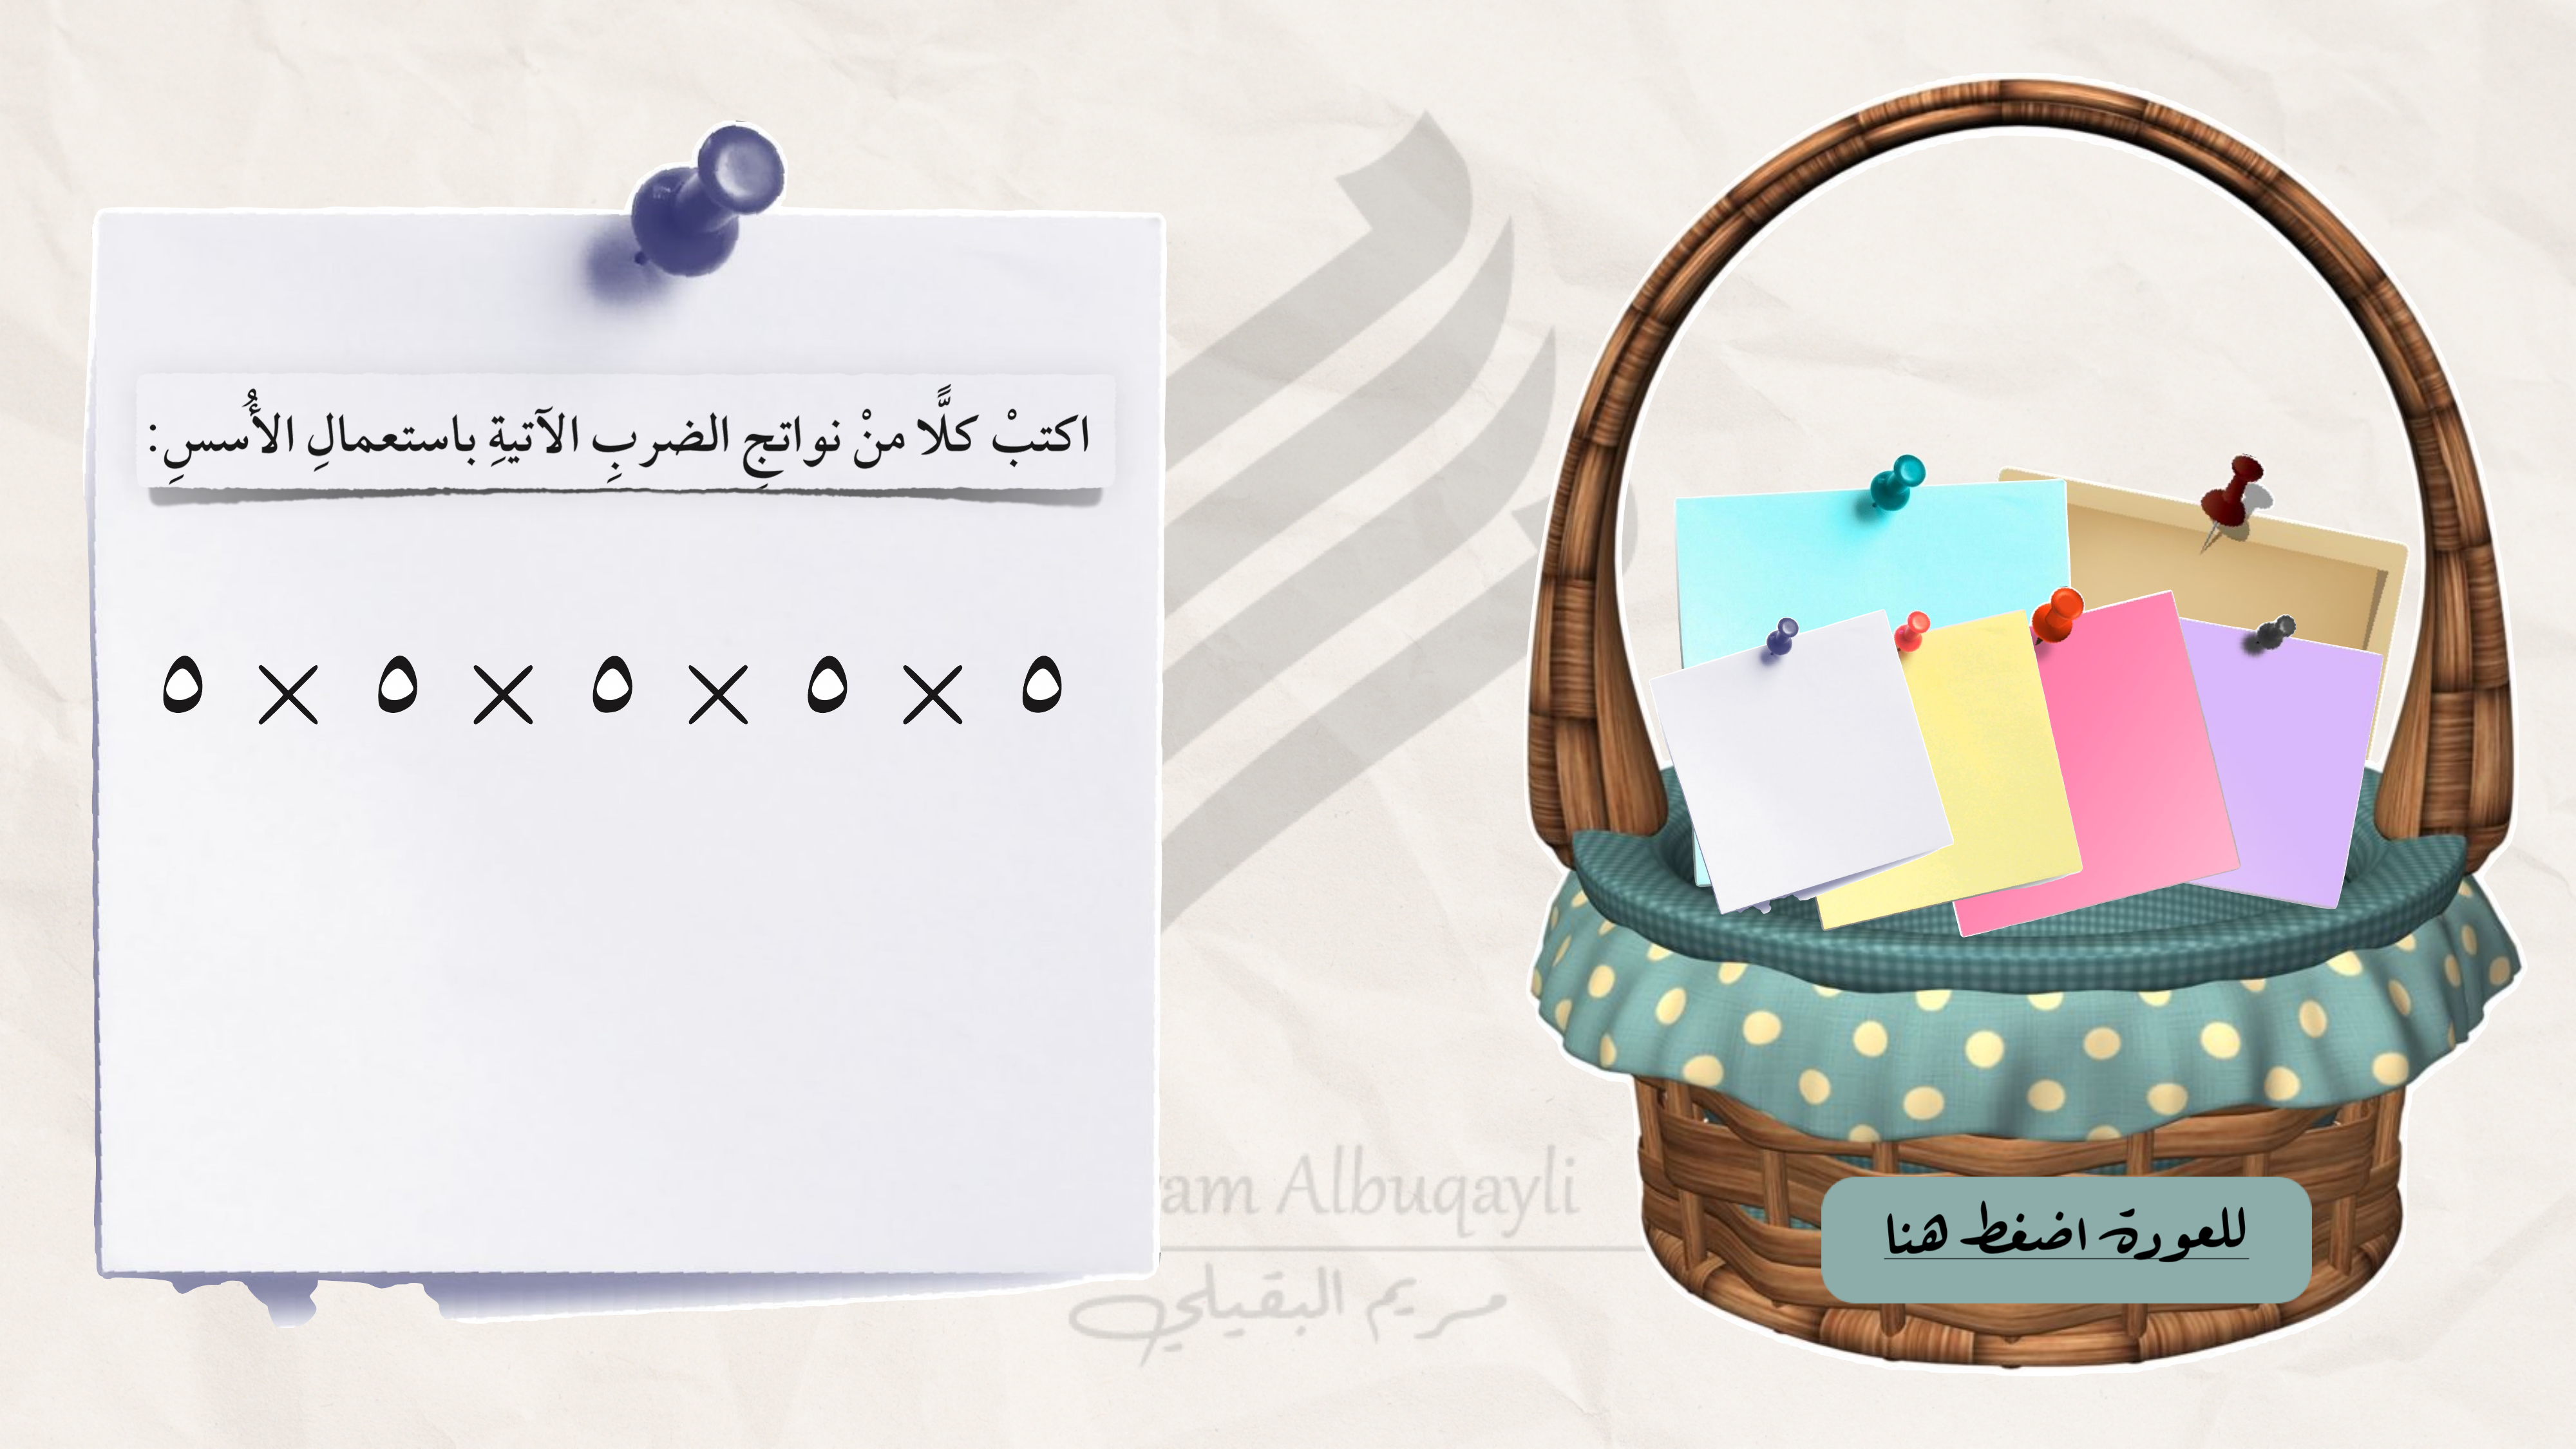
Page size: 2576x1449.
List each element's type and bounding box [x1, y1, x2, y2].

picture [0, 0, 2576, 1449]
text_box [1523, 72, 2528, 1377]
text_box [35, 87, 1219, 1374]
